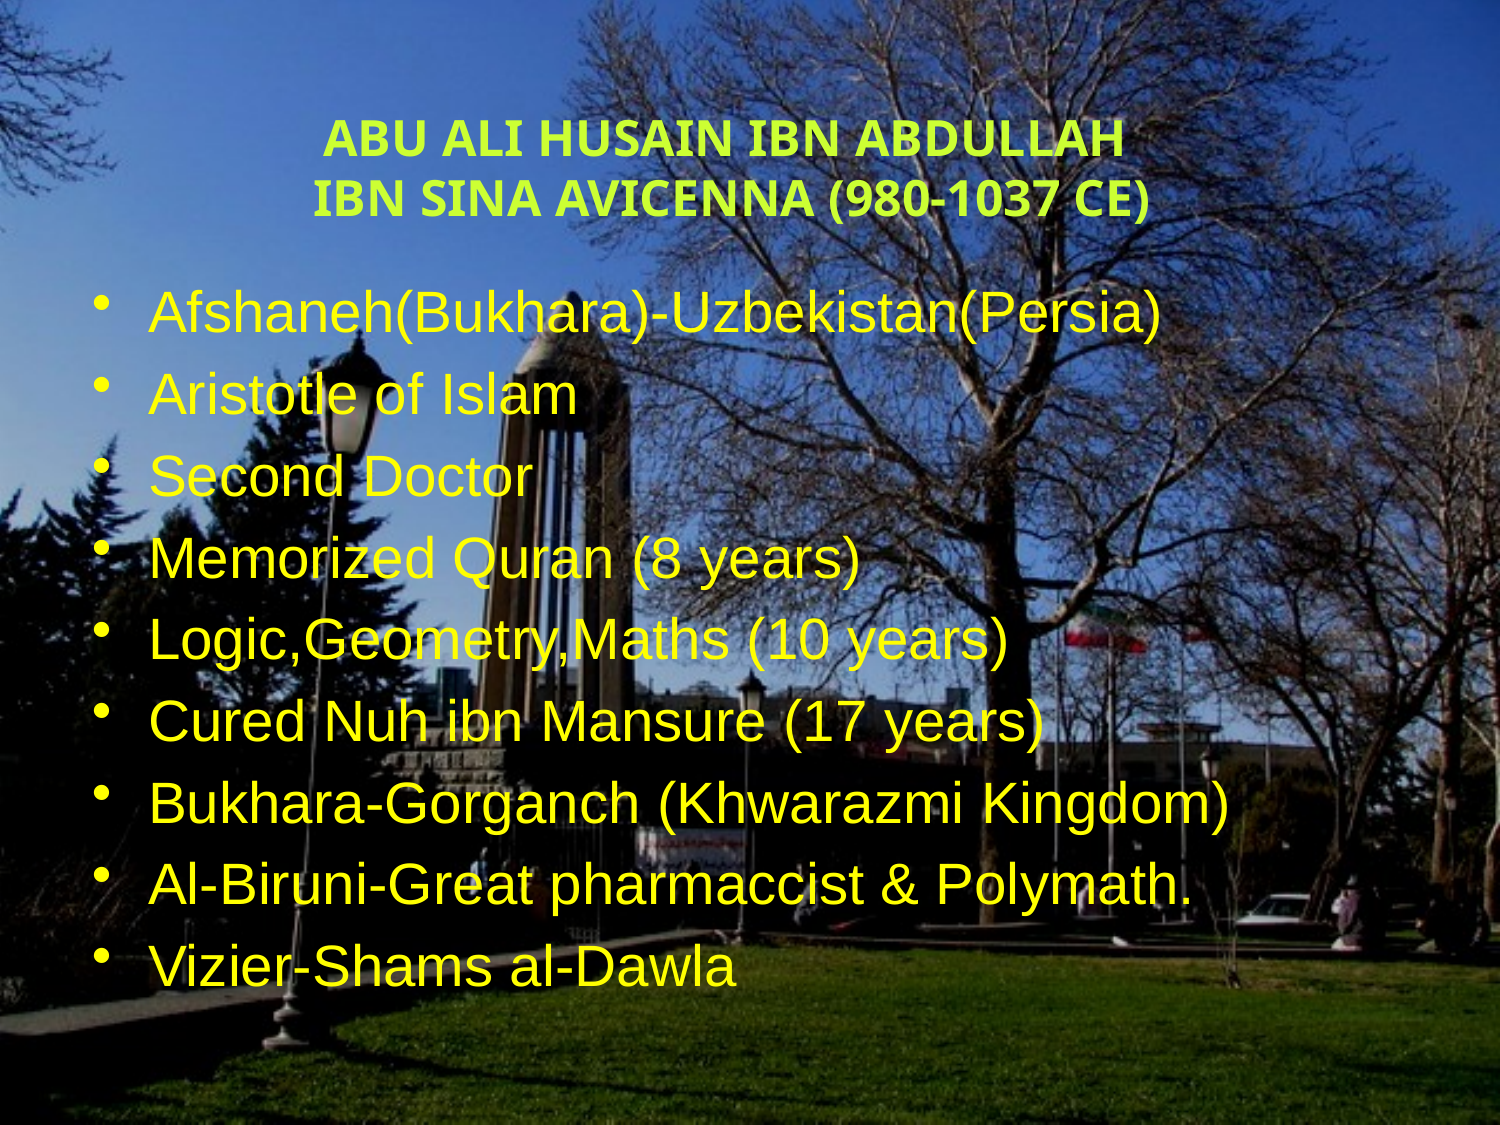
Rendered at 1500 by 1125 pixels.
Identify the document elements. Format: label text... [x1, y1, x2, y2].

title ABU ALI HUSAIN IBN ABDULLAH IBN SINA AVICENNA (980-1037 CE) [74, 89, 1377, 244]
picture [0, 0, 1500, 1125]
list Afshaneh(Bukhara)-Uzbekistan(Persia) Aristotle of Islam Second Doctor Memorized Quran (8 years) Logic,Geometry,Maths (10 years) Cured Nuh ibn Mansure (17 years) Bukhara-Gorganch (Khwarazmi Kingdom) Al-Biruni-Great pharmaccist & Polymath. Vizier-Shams al-Dawla [76, 266, 1428, 1046]
